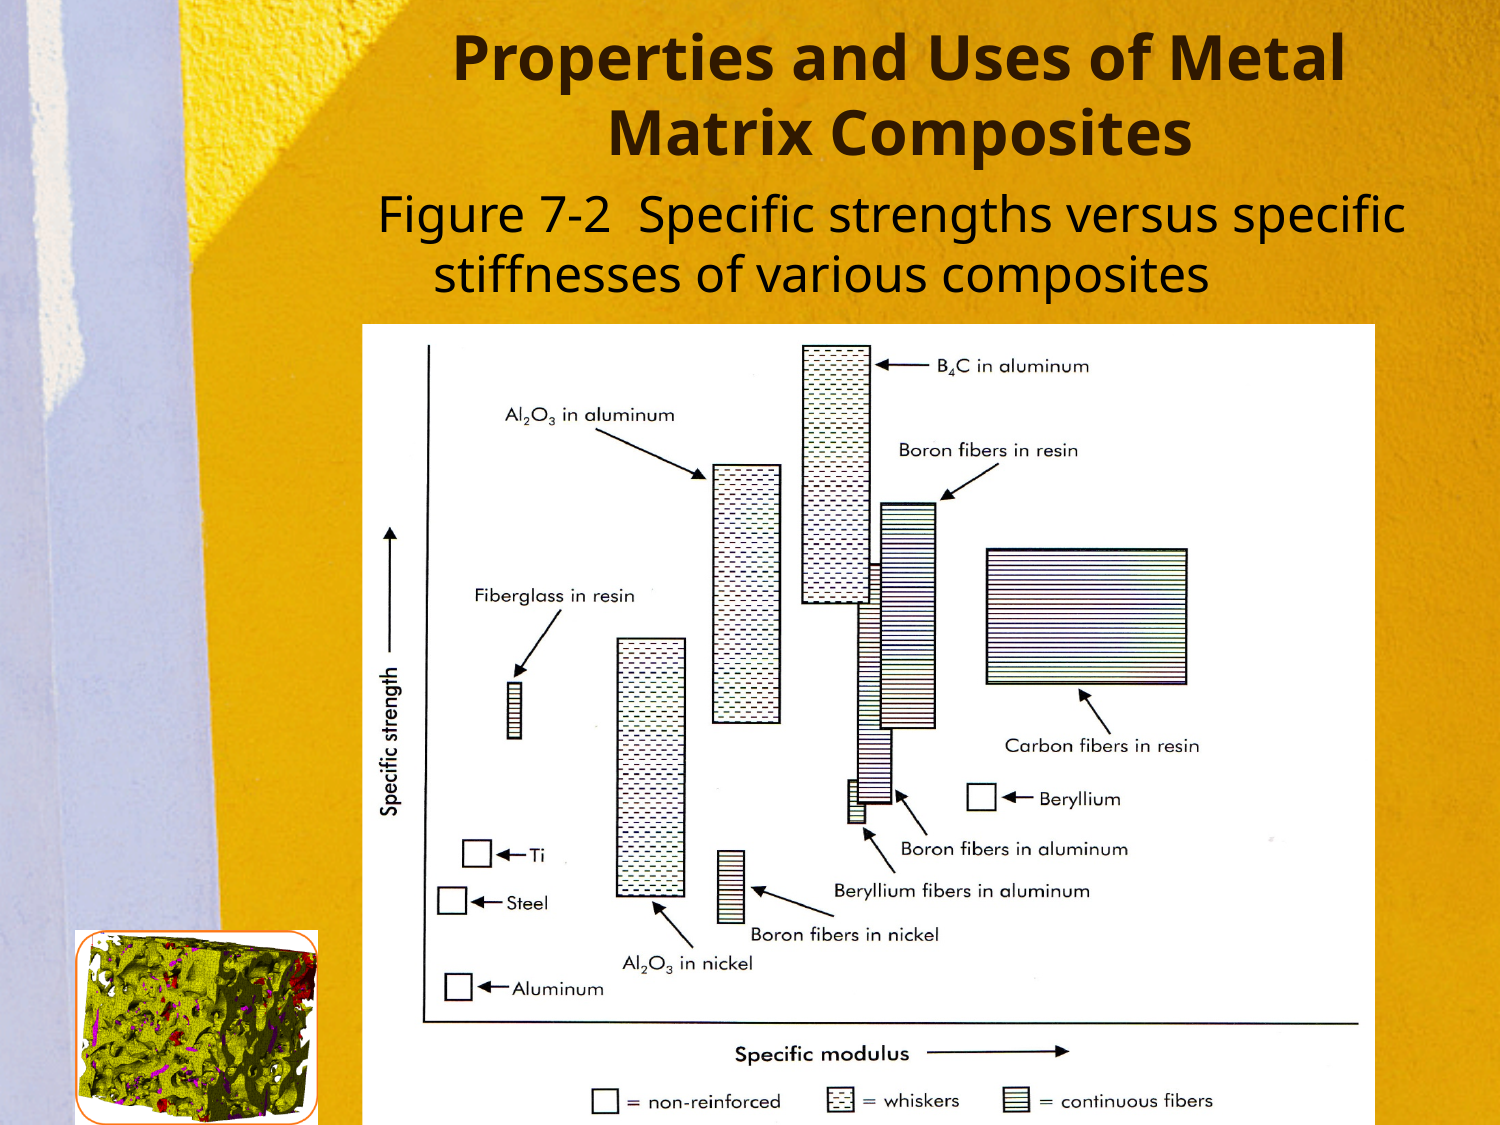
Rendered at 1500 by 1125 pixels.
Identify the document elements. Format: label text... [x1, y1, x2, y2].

list Figure 7-2 Specific strengths versus specific stiffnesses of various composites [362, 174, 1500, 876]
picture [0, 0, 1500, 1125]
title Properties and Uses of Metal Matrix Composites [362, 87, 1438, 174]
